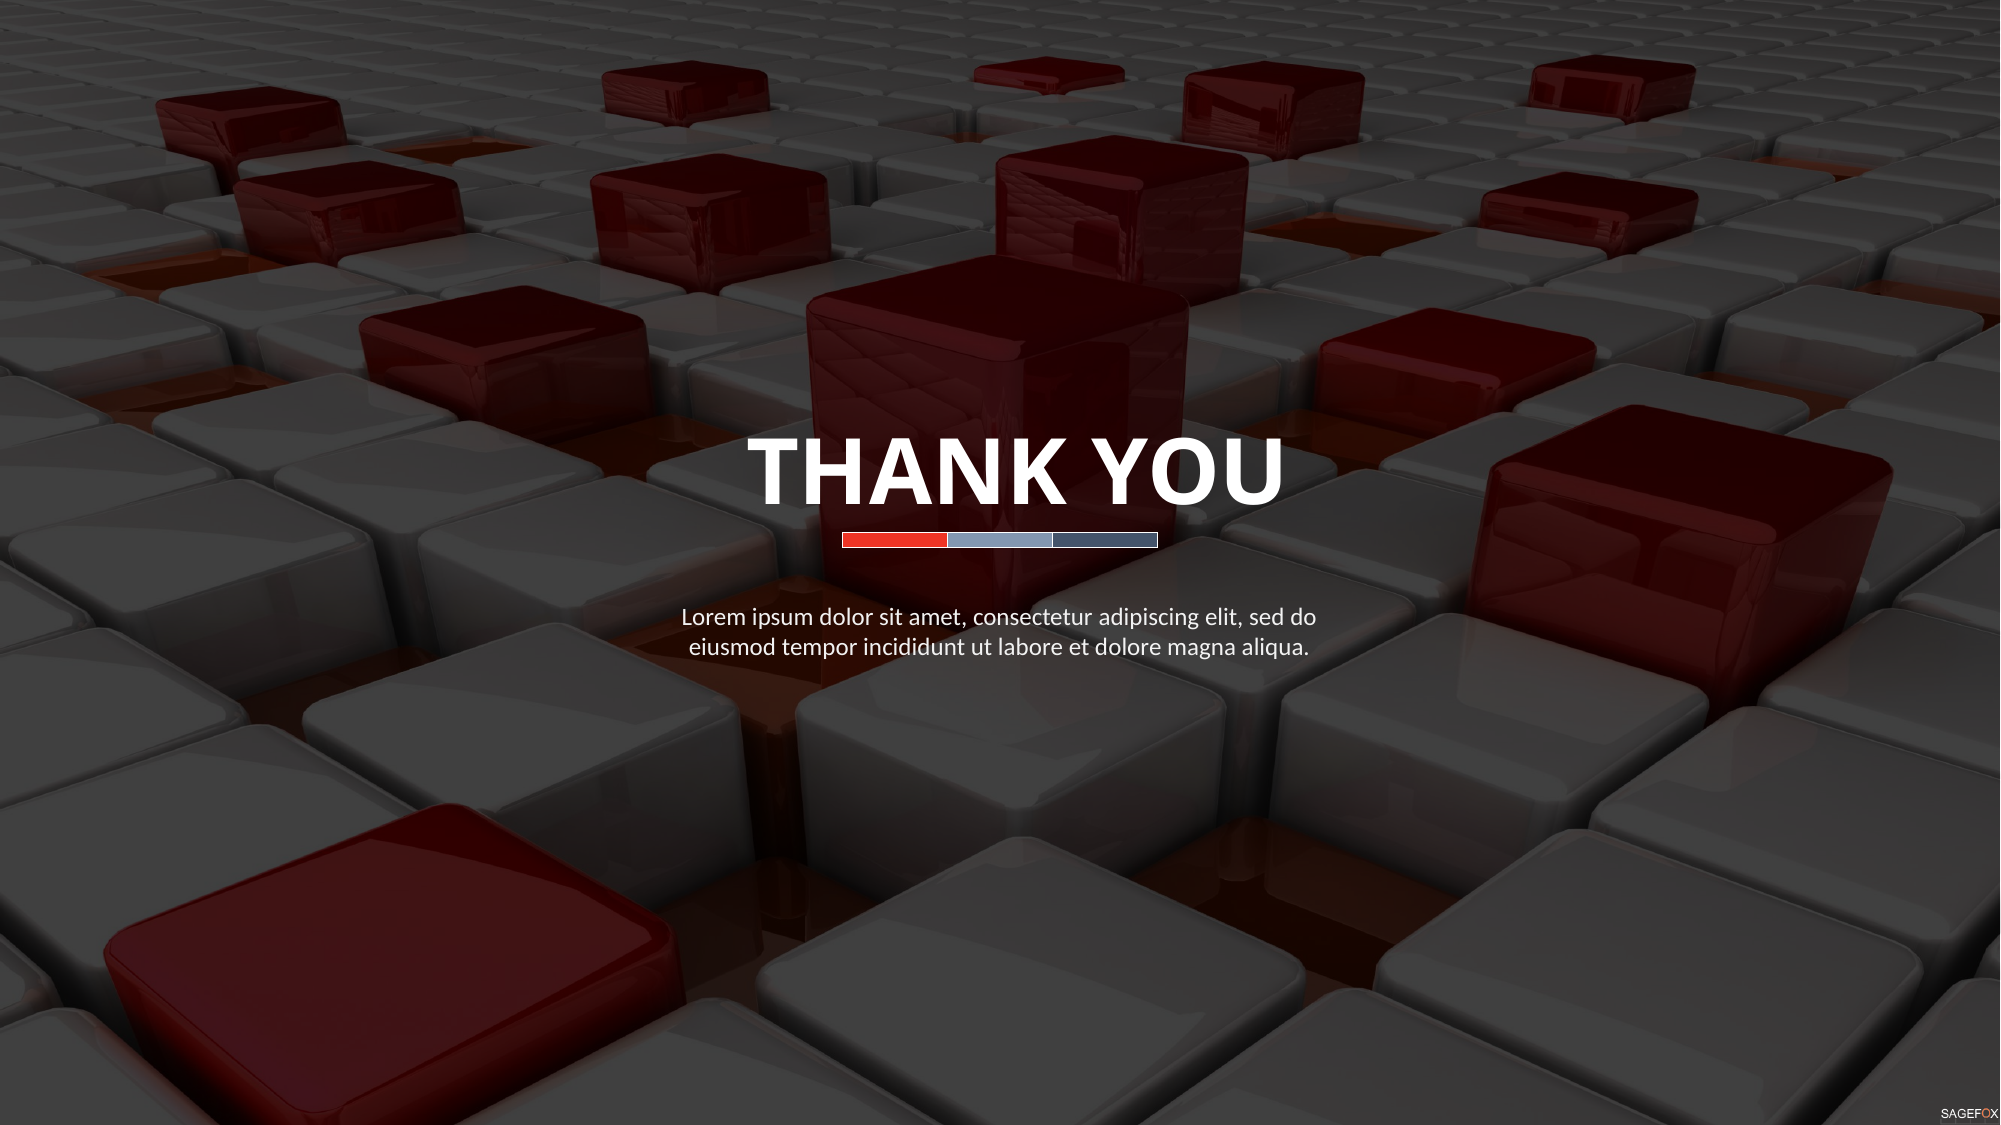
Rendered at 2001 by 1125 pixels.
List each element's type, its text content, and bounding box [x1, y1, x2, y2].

text_box Lorem ipsum dolor sit amet, consectetur adipiscing elit, sed do eiusmod tempor incididunt ut labore et dolore magna aliqua. [660, 593, 1340, 668]
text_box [842, 532, 1158, 548]
picture [0, 0, 2001, 1125]
text_box THANK YOU [565, 405, 1470, 531]
